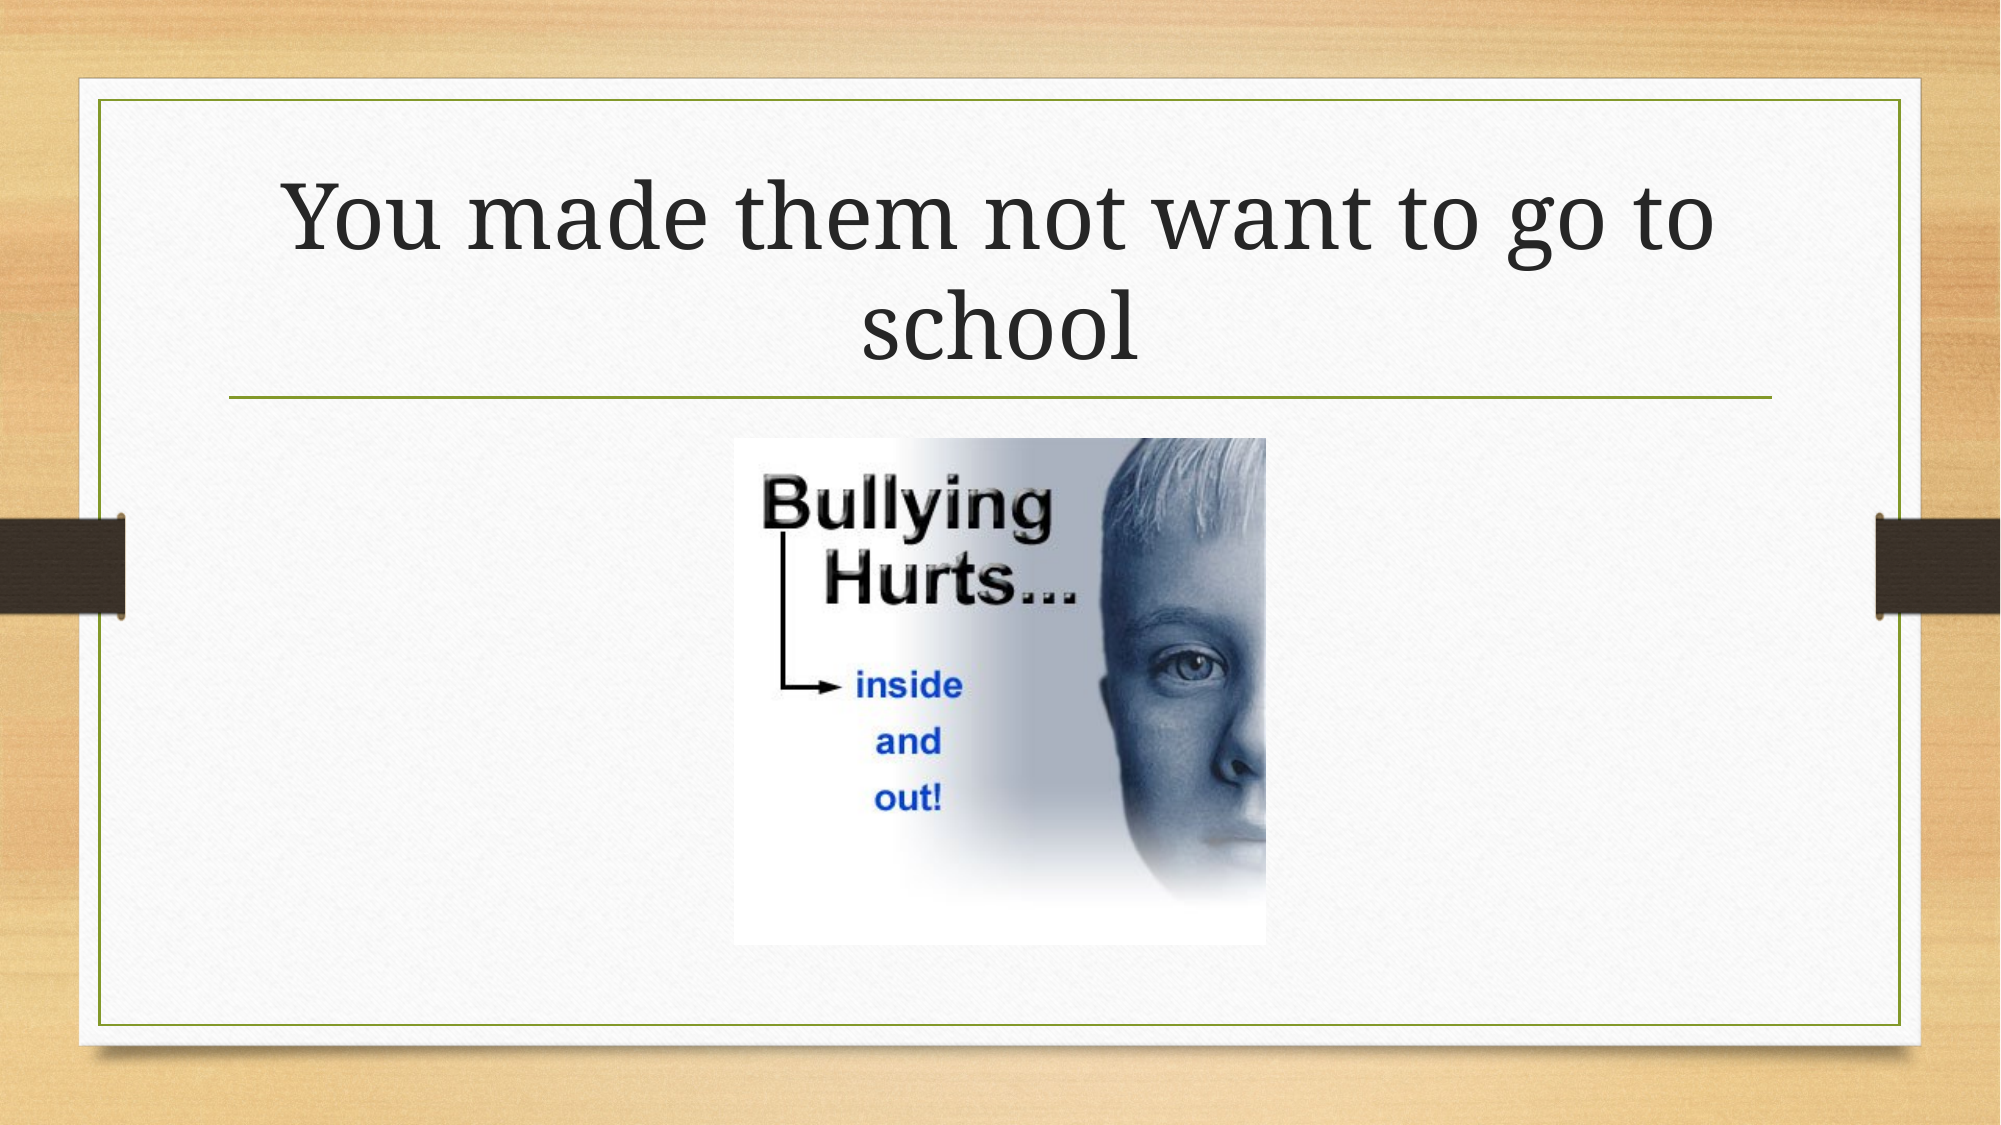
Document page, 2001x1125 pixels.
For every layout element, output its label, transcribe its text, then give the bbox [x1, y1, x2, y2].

title You made them not want to go to school [212, 161, 1788, 375]
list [734, 438, 1266, 946]
picture [0, 0, 2001, 1125]
